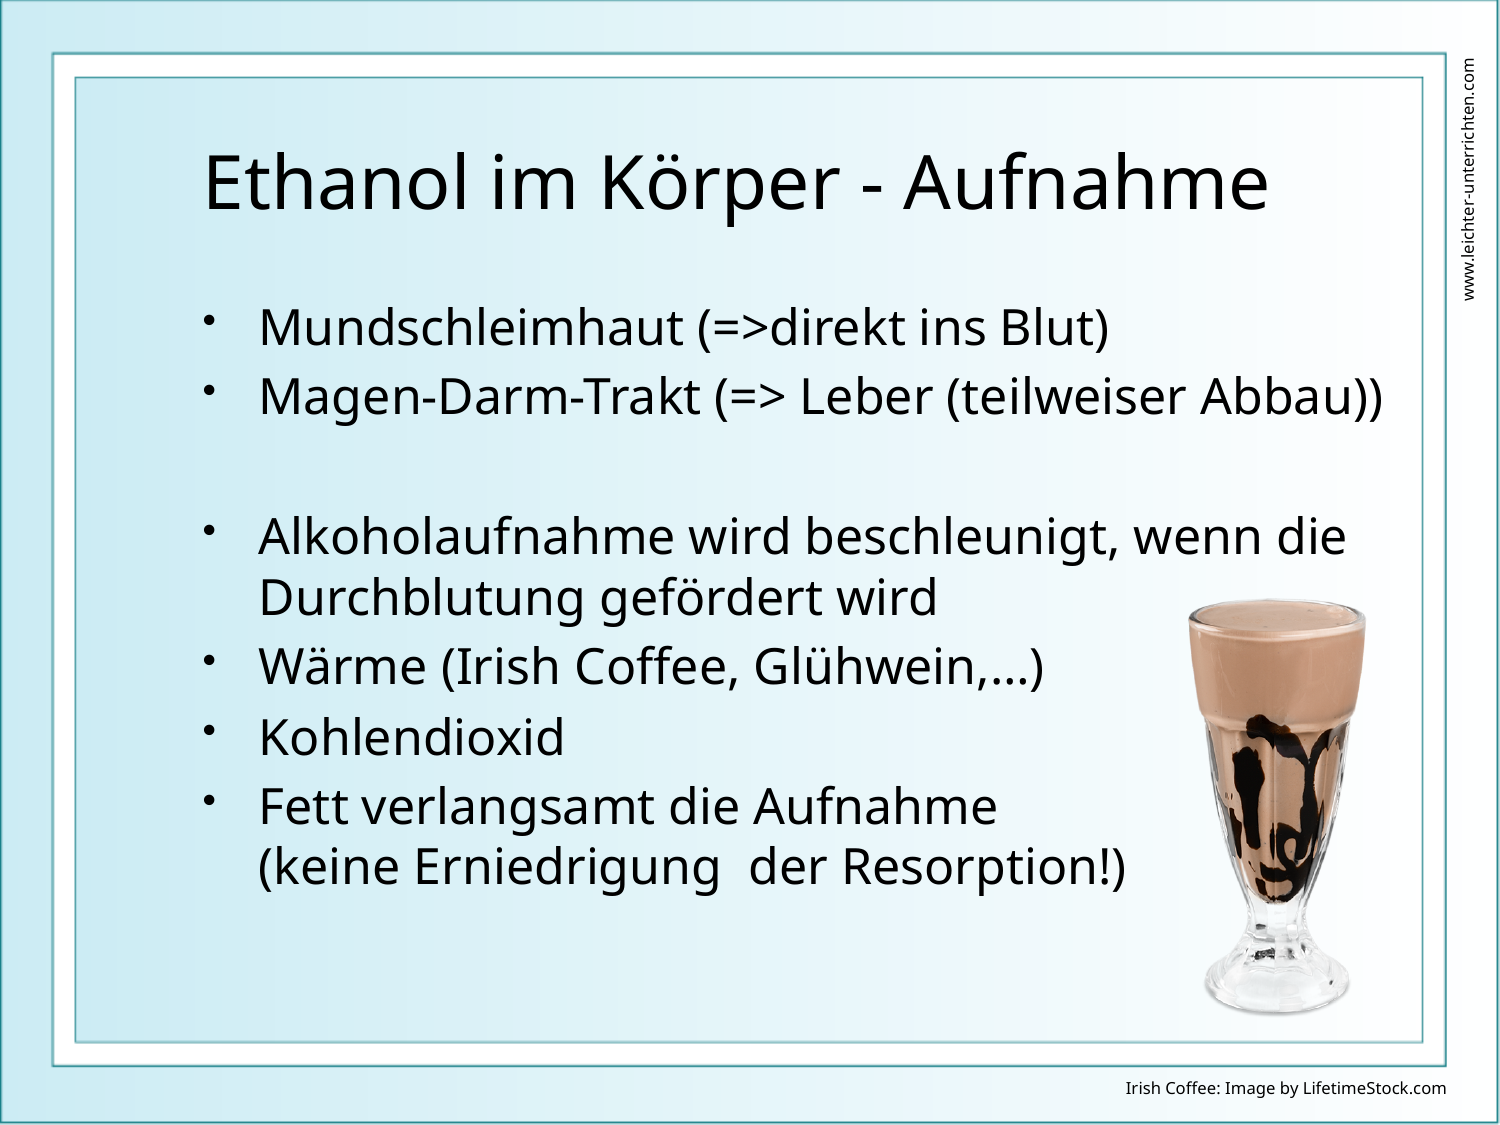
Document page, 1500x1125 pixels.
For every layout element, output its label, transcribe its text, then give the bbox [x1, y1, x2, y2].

text_box Irish Coffee: Image by LifetimeStock.com [915, 1070, 1463, 1105]
list Mundschleimhaut (=>direkt ins Blut) Magen-Darm-Trakt (=> Leber (teilweiser Abbau)) Alkoholaufnahme wird beschleunigt, wenn die Durchblutung gefördert wird Wärme (Irish Coffee, Glühwein,…) Kohlendioxid Fett verlangsamt die Aufnahme (keine Erniedrigung der Resorption!) [187, 287, 1412, 1006]
title Ethanol im Körper - Aufnahme [187, 87, 1325, 232]
picture [0, 0, 1500, 1125]
